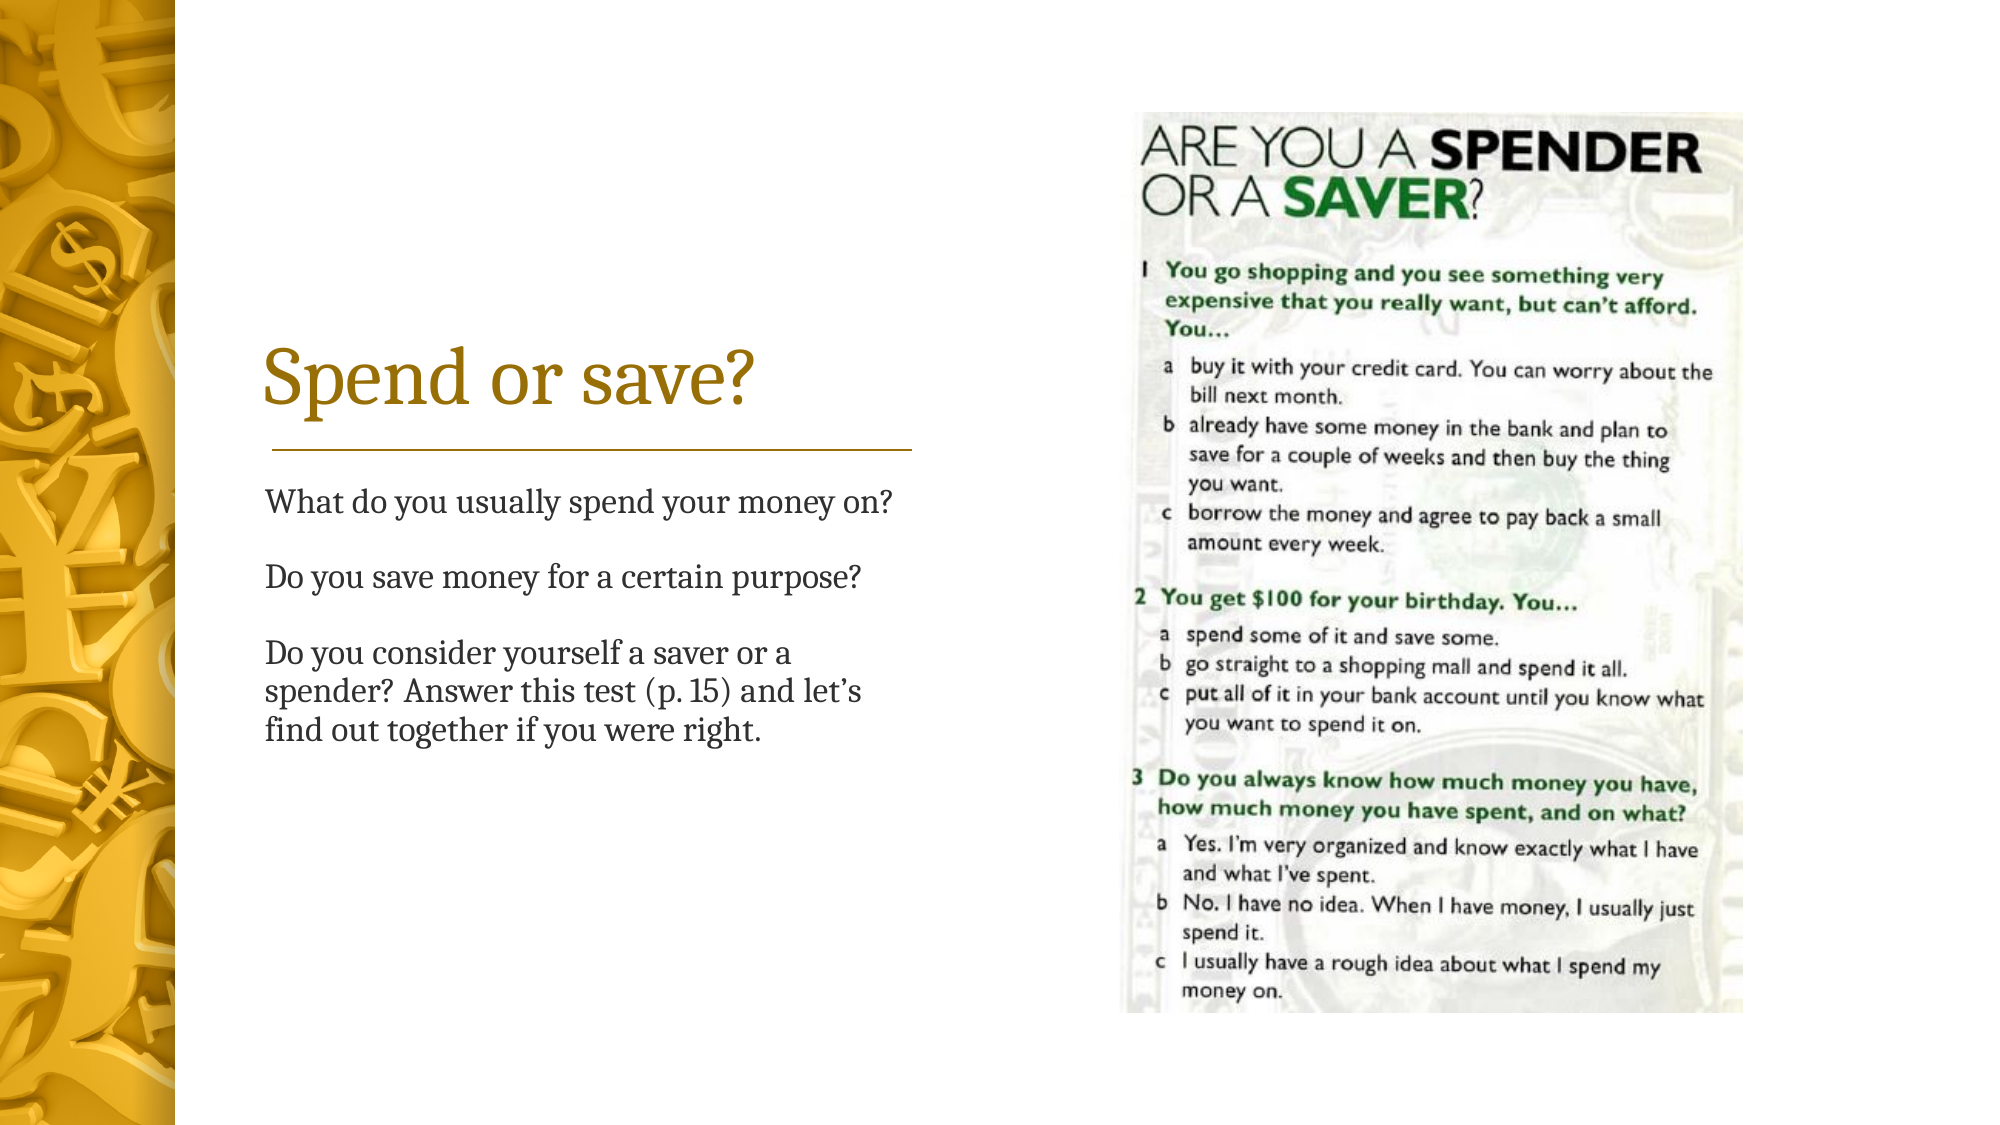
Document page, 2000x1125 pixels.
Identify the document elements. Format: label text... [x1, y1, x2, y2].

picture [0, 0, 175, 1125]
title Spend or save? [249, 112, 925, 429]
list What do you usually spend your money on? Do you save money for a certain purpose? Do you consider yourself a saver or a spender? Answer this test (p. 15) and let’s find out together if you were right. [249, 474, 925, 900]
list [1119, 112, 1743, 1013]
